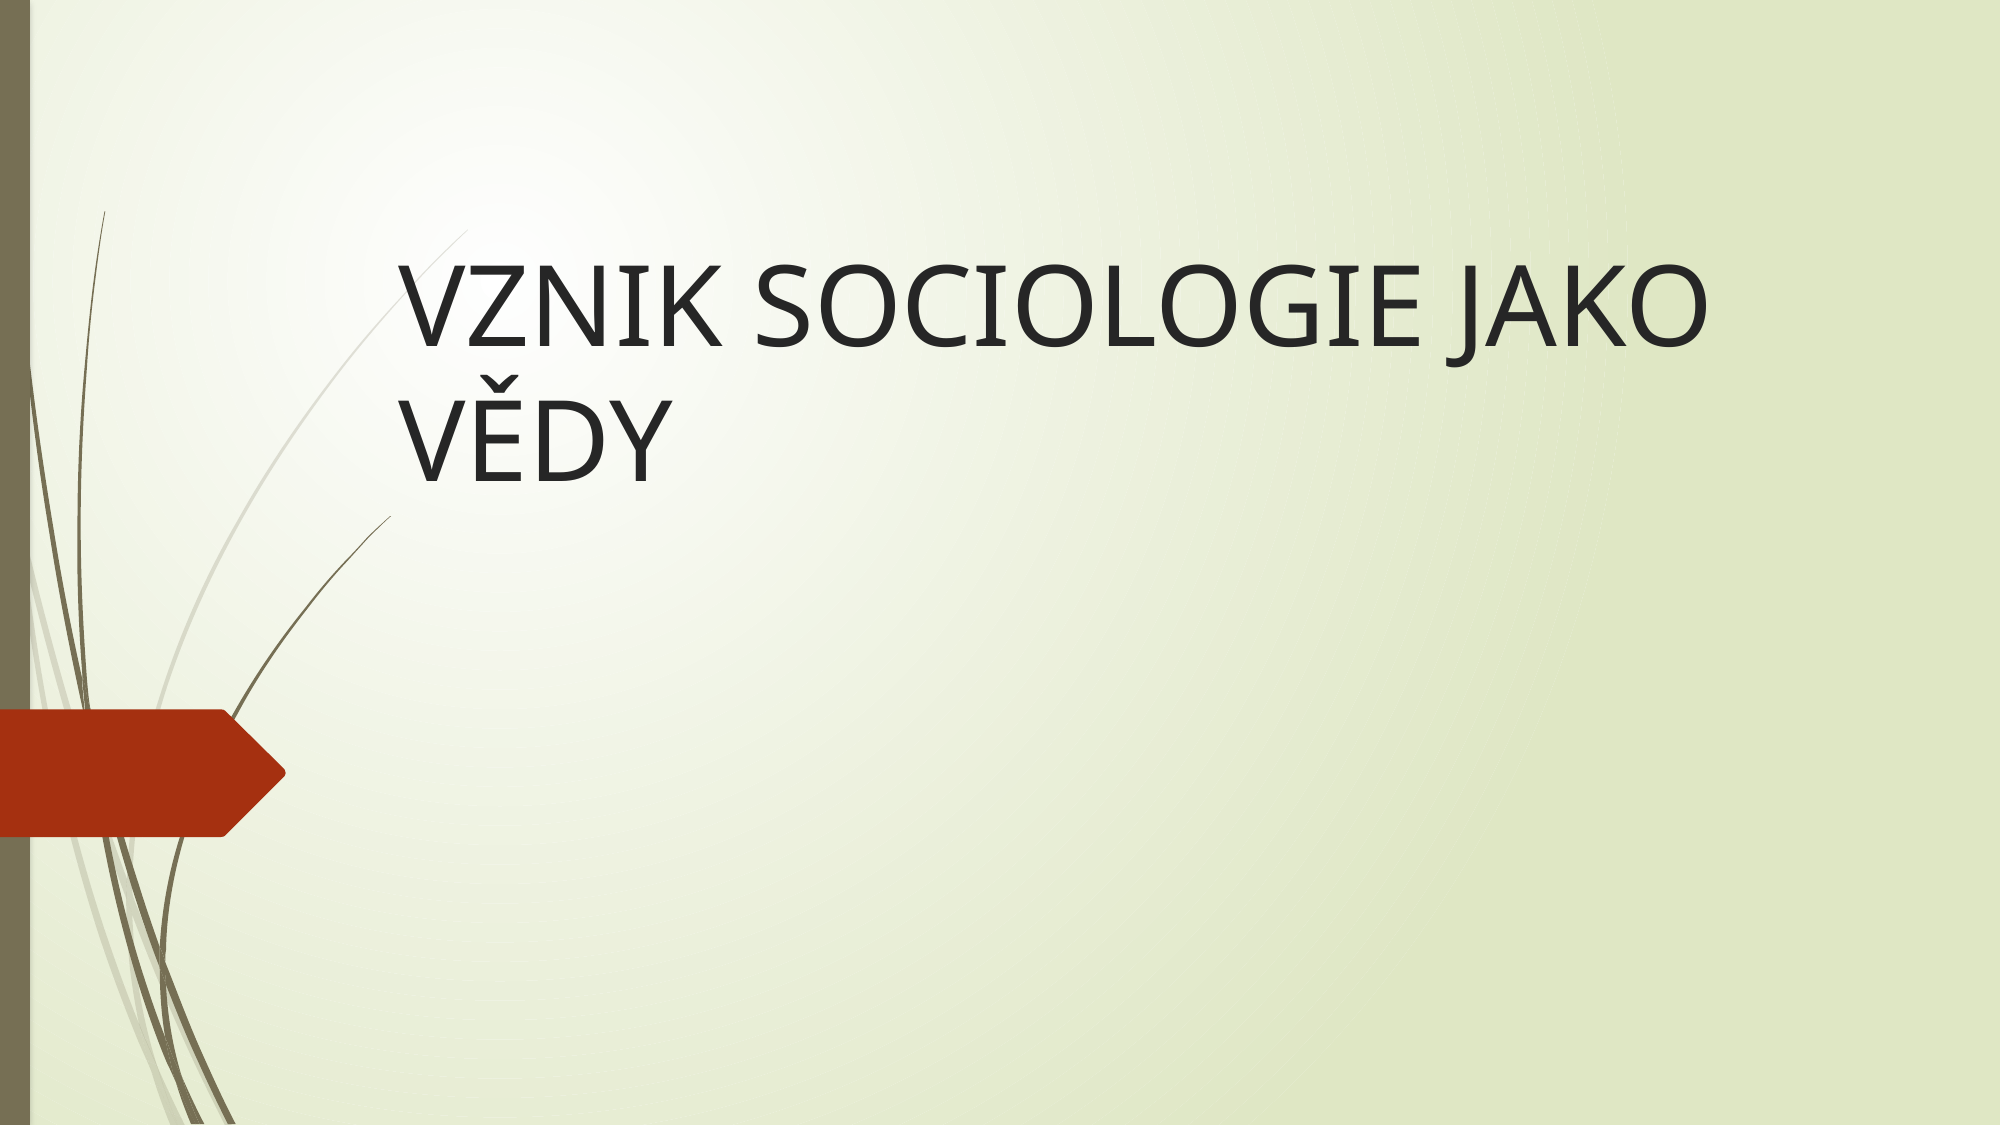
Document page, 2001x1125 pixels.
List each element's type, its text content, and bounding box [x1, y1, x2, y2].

title VZNIK SOCIOLOGIE JAKO VĚDY [383, 140, 1846, 512]
